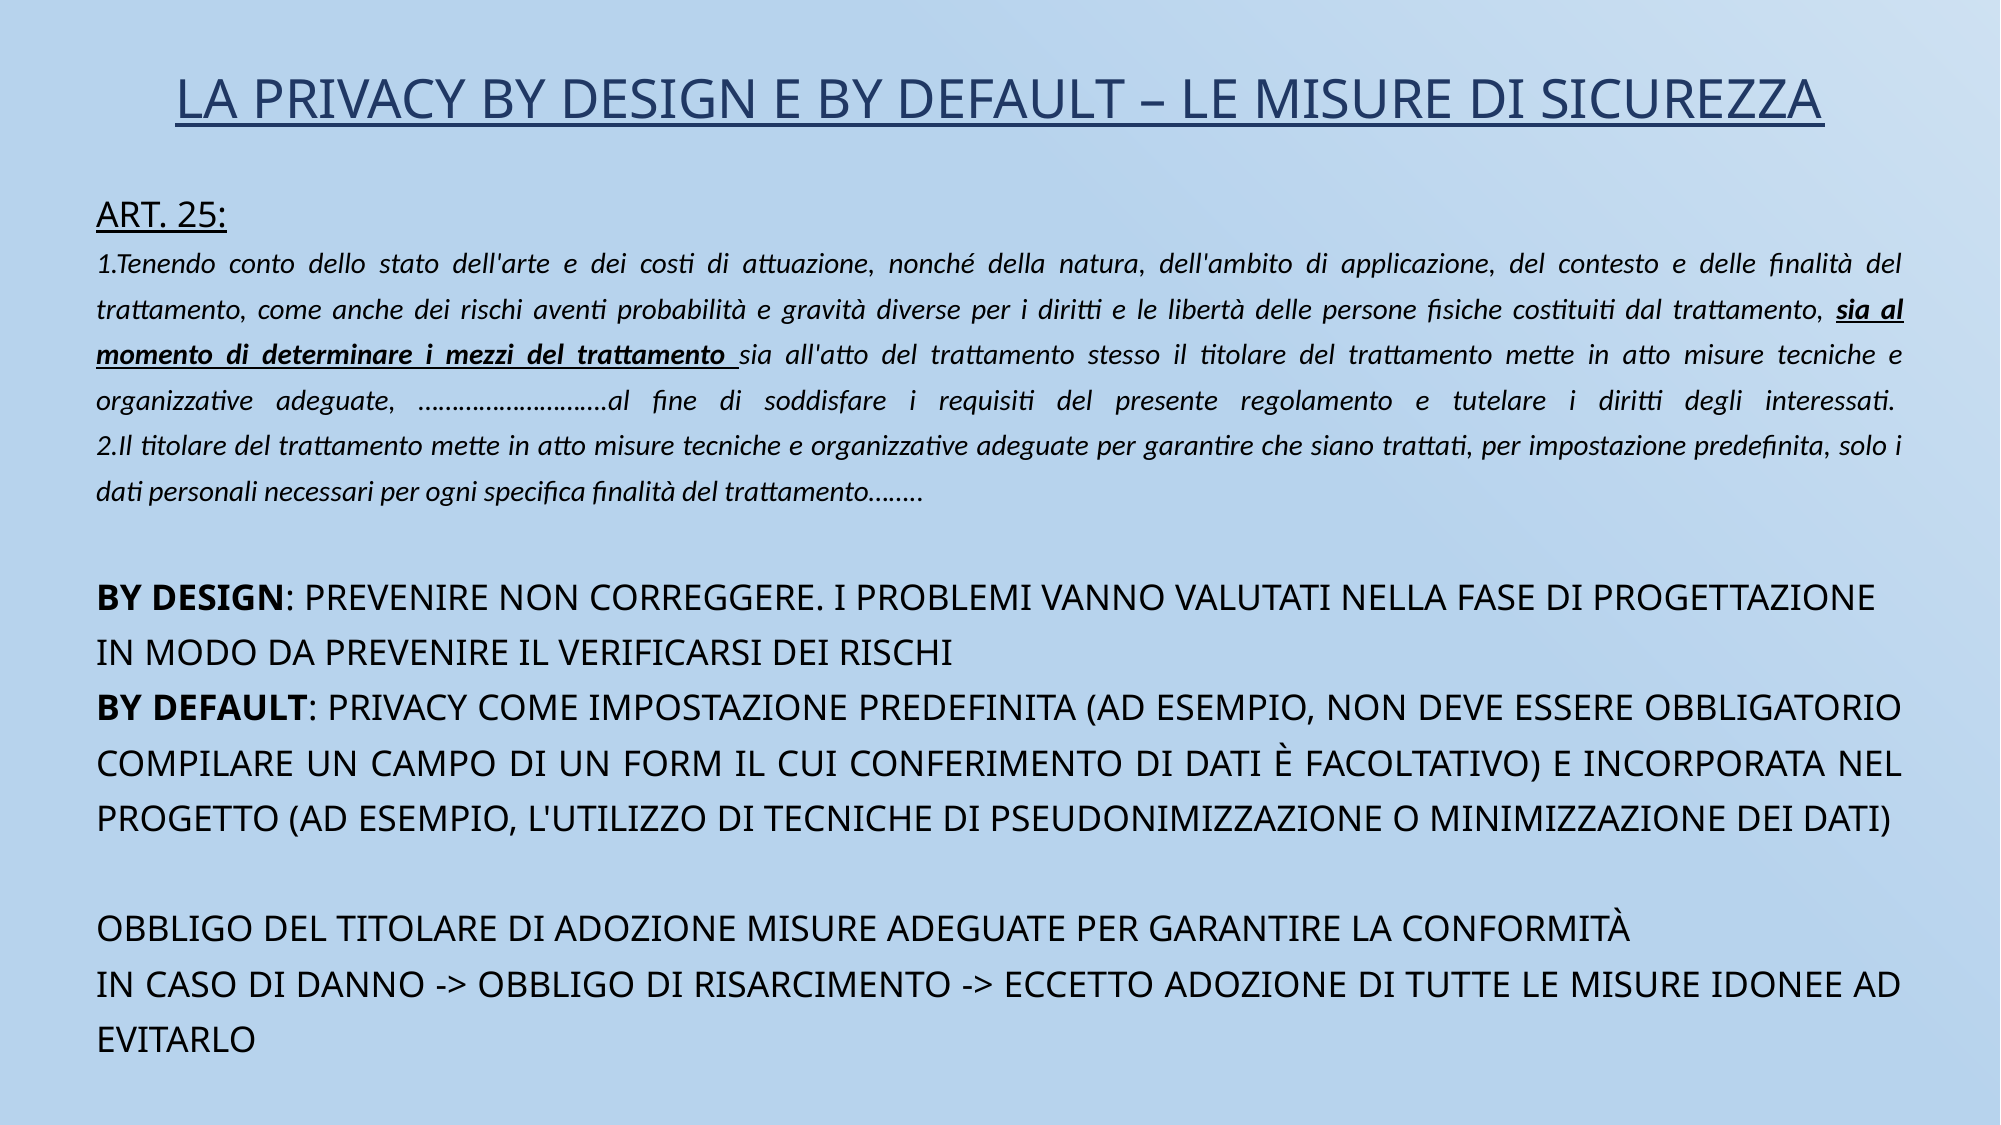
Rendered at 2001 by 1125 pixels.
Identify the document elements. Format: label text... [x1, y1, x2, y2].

text_box LA PRIVACY BY DESIGN E BY DEFAULT – LE MISURE DI SICUREZZA ART. 25: 1.Tenendo conto dello stato dell'arte e dei costi di attuazione, nonché della natura, dell'ambito di applicazione, del contesto e delle finalità del trattamento, come anche dei rischi aventi probabilità e gravità diverse per i diritti e le libertà delle persone fisiche costituiti dal trattamento, sia al momento di determinare i mezzi del trattamento sia all'atto del trattamento stesso il titolare del trattamento mette in atto misure tecniche e organizzative adeguate, ……………………….al fine di soddisfare i requisiti del presente regolamento e tutelare i diritti degli interessati. 2.Il titolare del trattamento mette in atto misure tecniche e organizzative adeguate per garantire che siano trattati, per impostazione predefinita, solo i dati personali necessari per ogni specifica finalità del trattamento…….. BY DESIGN: prevenire non correggere. i problemi vanno valutati nella fase di progettazione IN MODO DA prevenire il verificarsi dei rischi BY DEFAULT: privacy come impostazione PREDEFINITA (ad esempio, non deve essere obbligatorio compilare un campo di un form il cui conferimento di dati è facoltativo) E incorporata nel progetto (ad esempio, l'utilizzo di tecniche di pseudonimizzazione o minimizzazione dei dati) Obbligo del titolare di adozione misure adeguate per garantire la conformità In caso di danno -> obbligo di risarcimento -> eccetto adozione di tutte le misure idonee ad evitarlo [81, 57, 1919, 1110]
